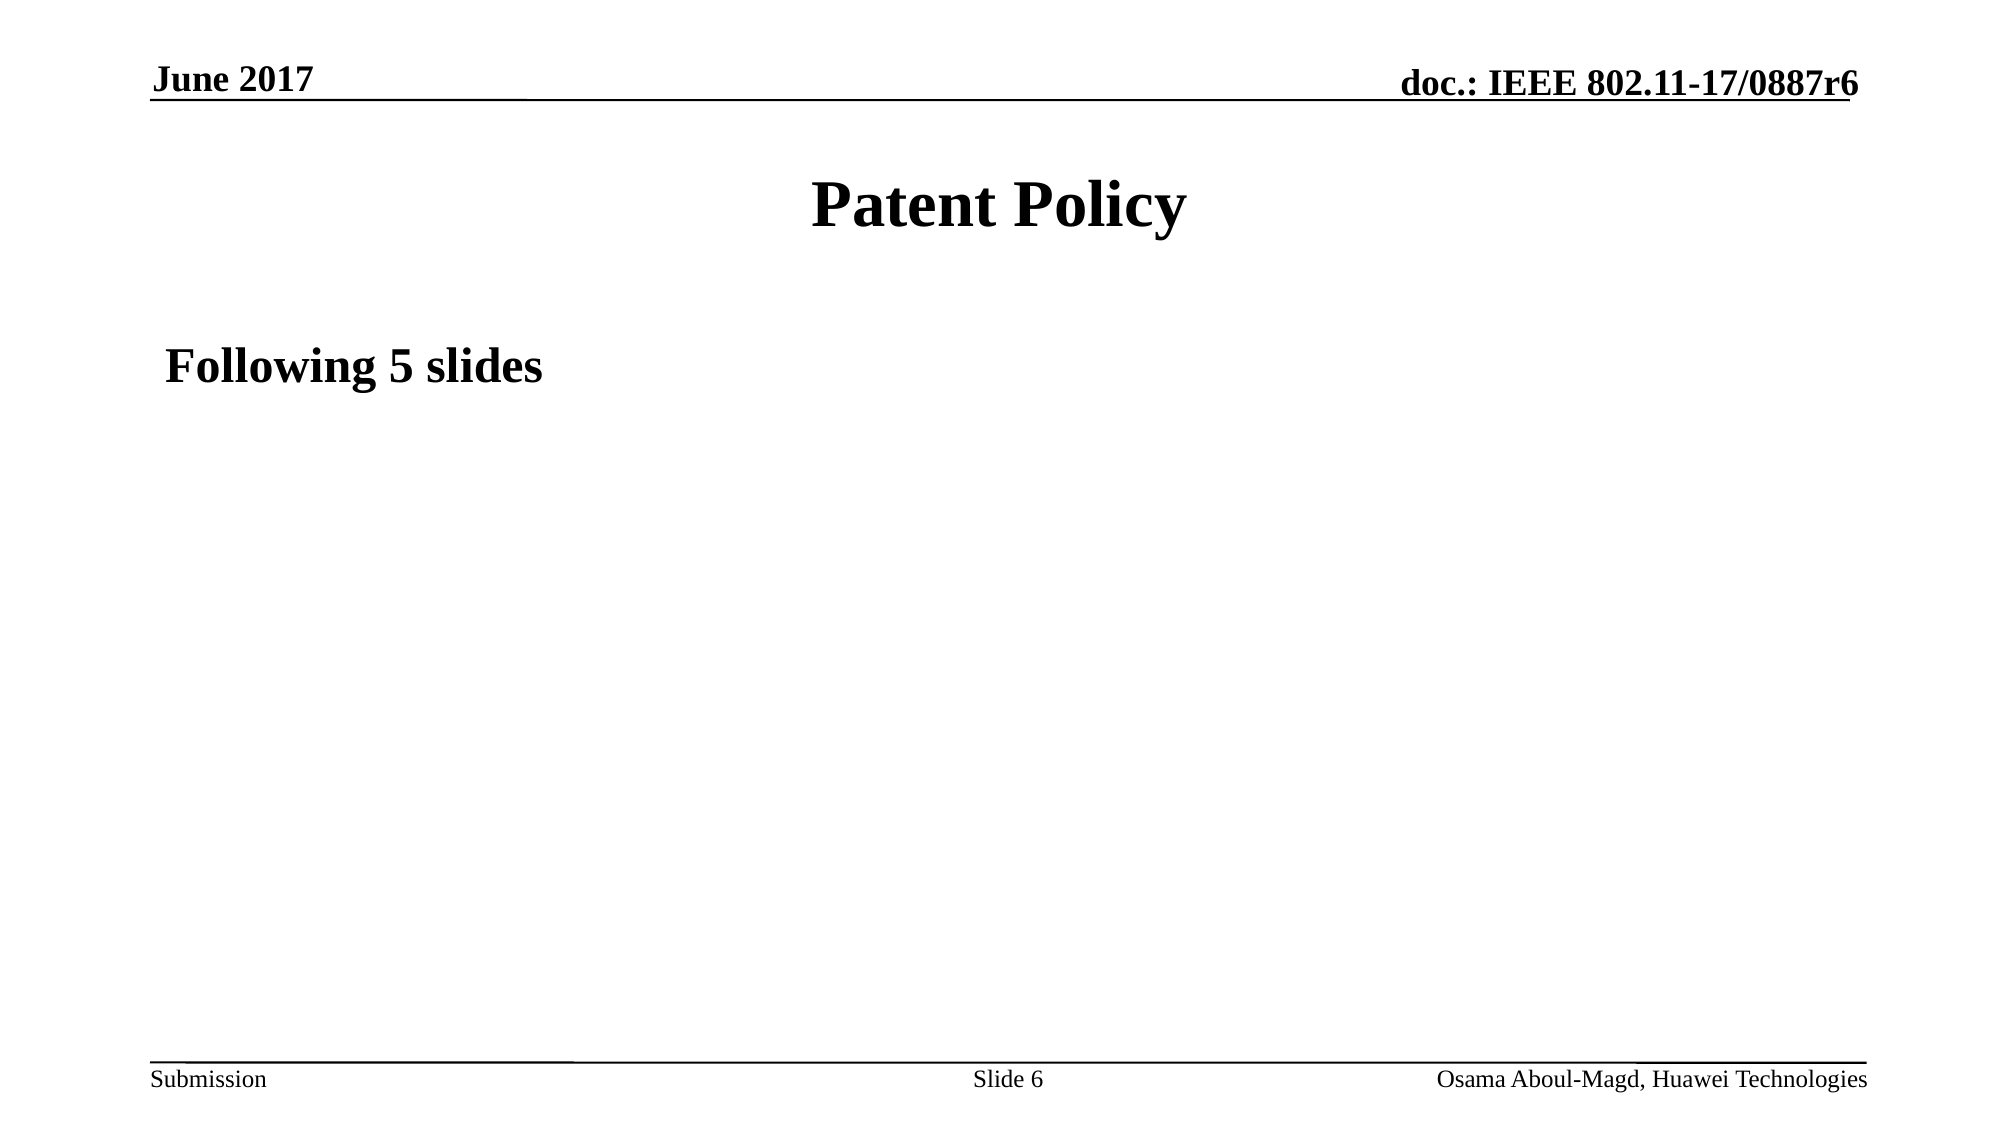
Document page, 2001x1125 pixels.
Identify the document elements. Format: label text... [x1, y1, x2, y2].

list Following 5 slides [149, 324, 1850, 1000]
title Patent Policy [149, 112, 1850, 288]
footer Osama Aboul-Magd, Huawei Technologies [1171, 1061, 1869, 1093]
slide_number Slide 6 [950, 1061, 1067, 1123]
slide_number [152, 54, 563, 100]
